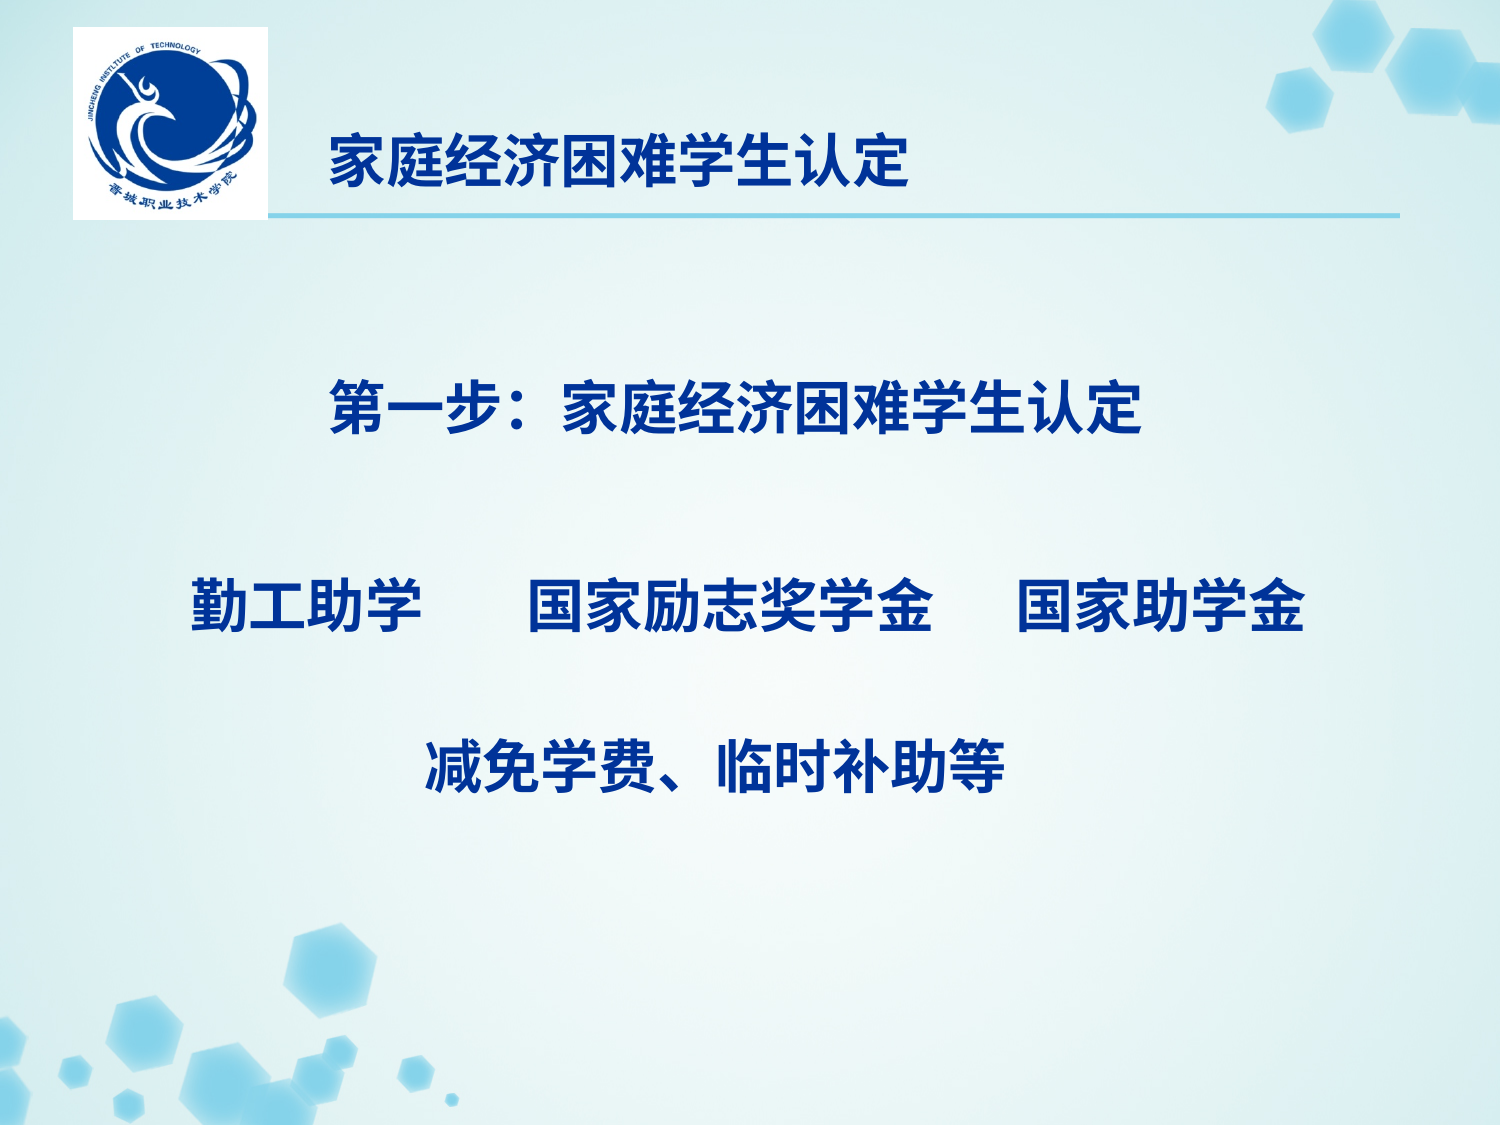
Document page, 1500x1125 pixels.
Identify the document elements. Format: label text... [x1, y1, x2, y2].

text_box 家庭经济困难学生认定 [313, 116, 1142, 207]
text_box 减免学费、临时补助等 [409, 722, 1046, 814]
text_box 国家助学金 [1001, 561, 1350, 652]
list [222, 245, 1367, 968]
picture [0, 0, 1500, 1125]
text_box 勤工助学 [175, 561, 449, 652]
text_box 国家励志奖学金 [511, 561, 989, 652]
text_box 第一步：家庭经济困难学生认定 [313, 363, 1194, 455]
